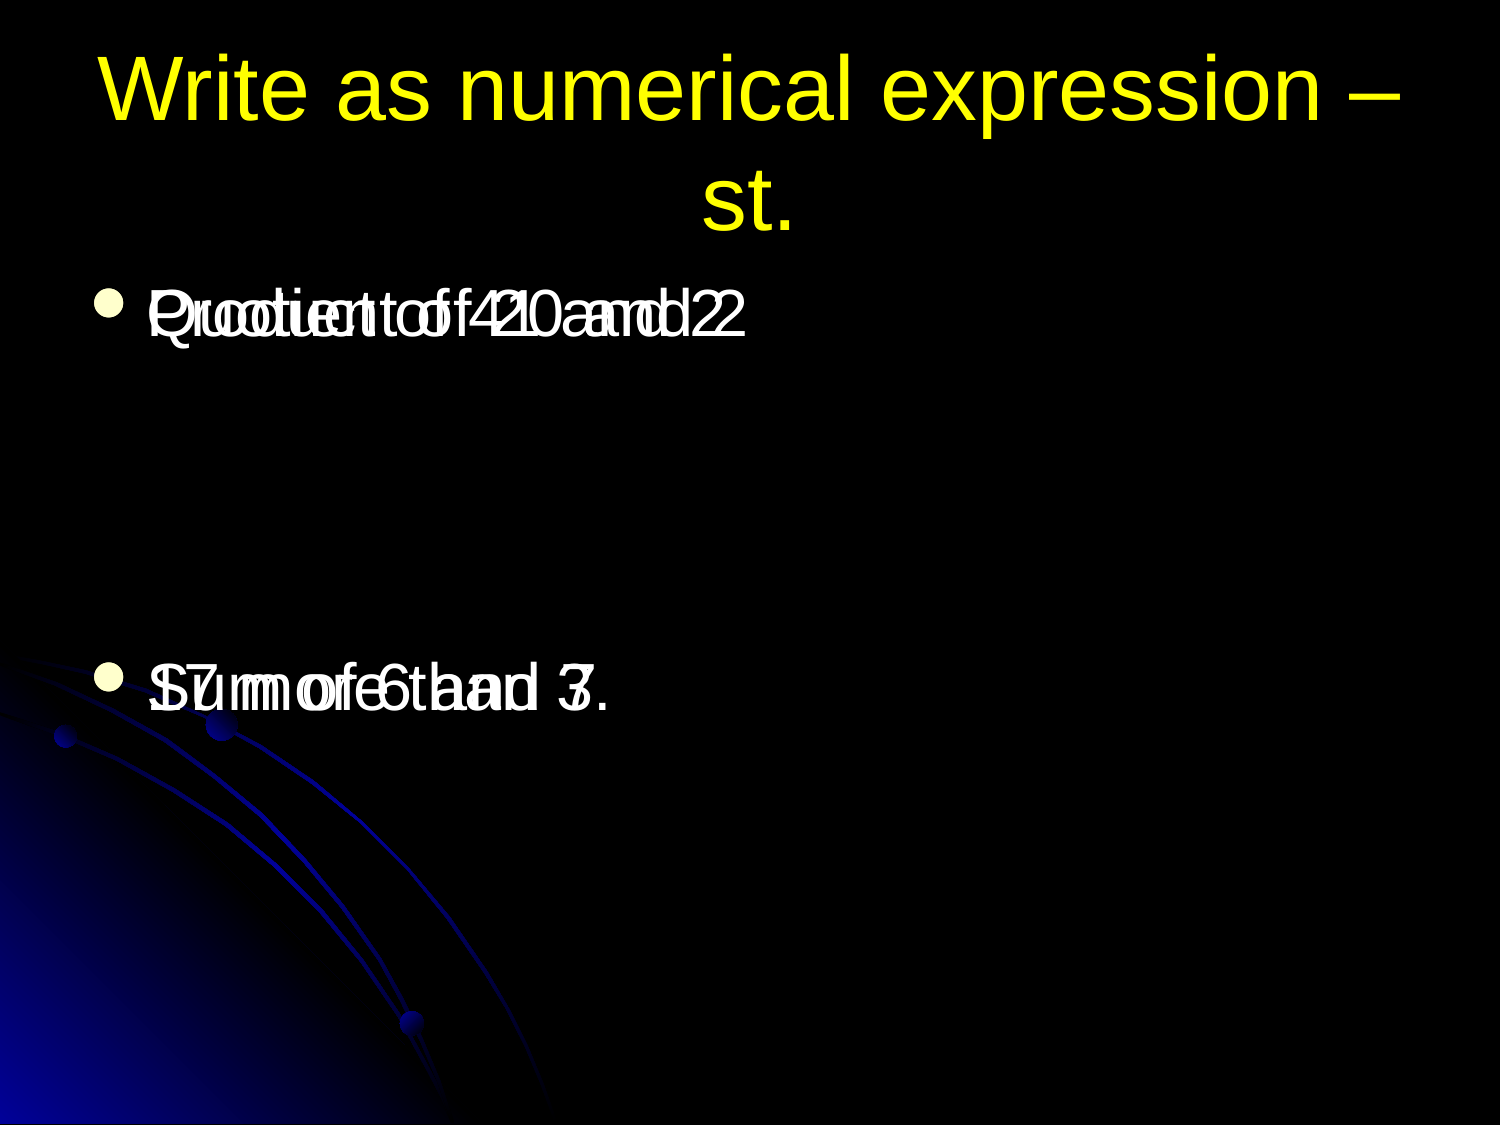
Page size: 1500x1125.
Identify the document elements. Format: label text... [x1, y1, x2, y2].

list Quotient of 20 and 2 Sum of 6 and 7 [75, 262, 1425, 1006]
title Write as numerical expression –st. [75, 45, 1425, 233]
